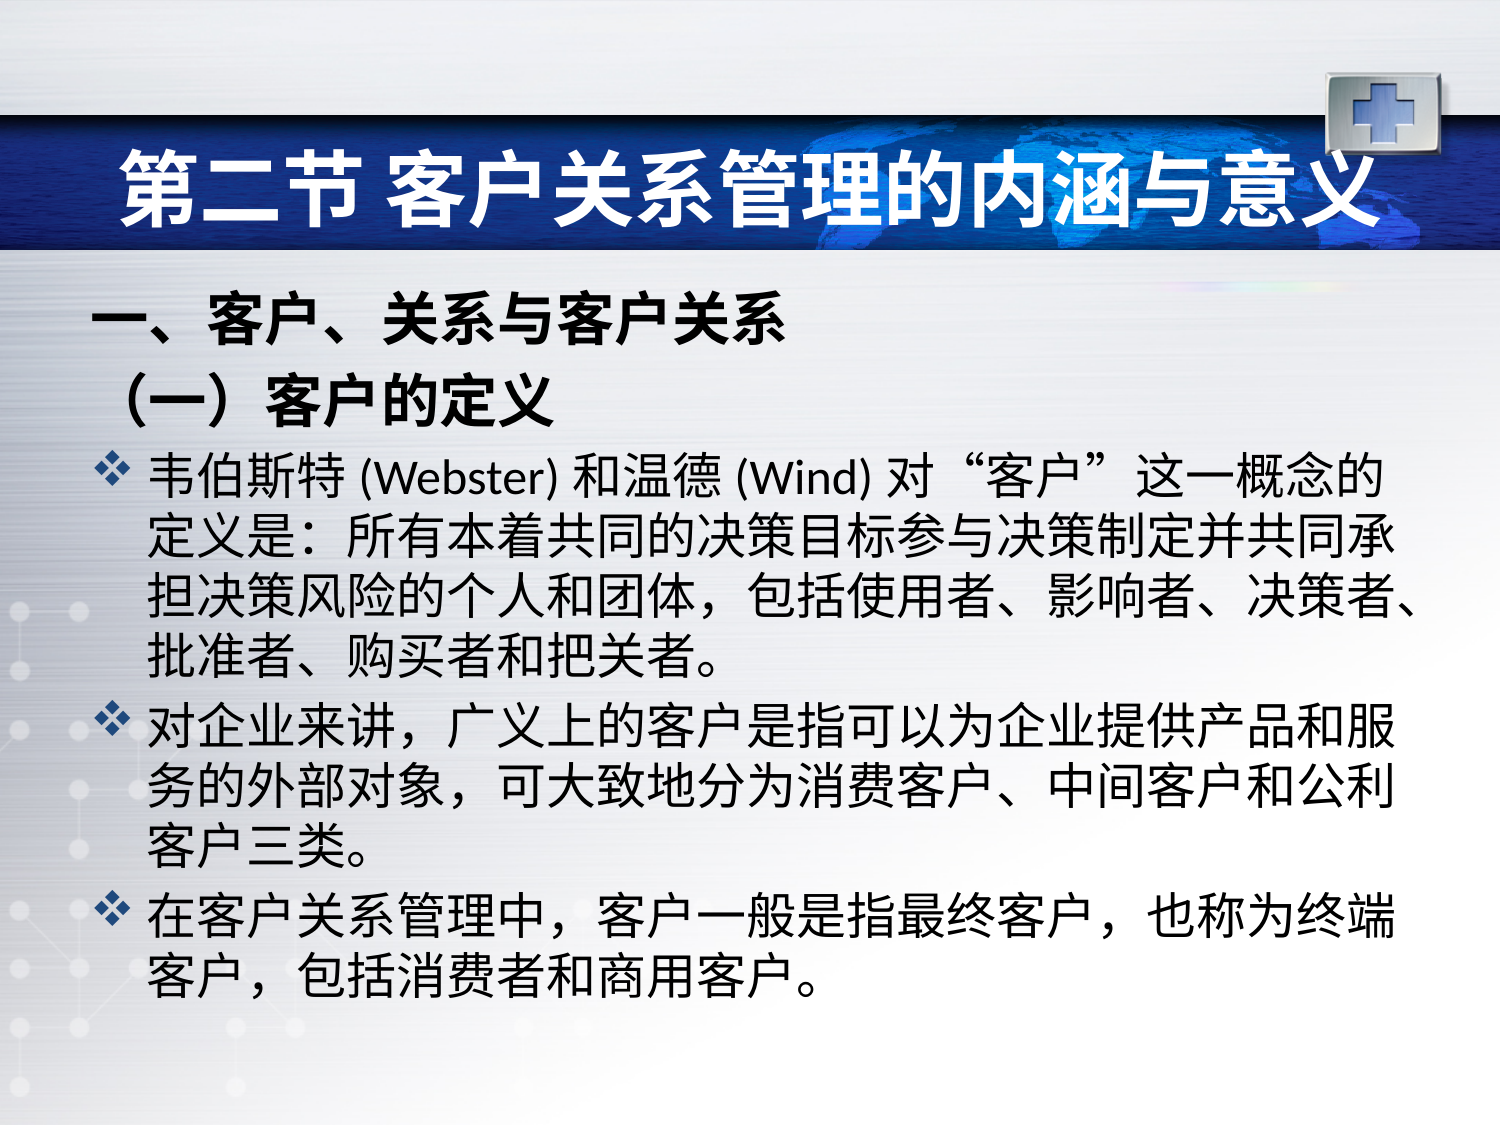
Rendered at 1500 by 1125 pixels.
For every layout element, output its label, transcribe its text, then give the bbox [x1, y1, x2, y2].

title 第二节 客户关系管理的内涵与意义 [88, 186, 1412, 268]
list 一、客户、关系与客户关系 （一）客户的定义 韦伯斯特(Webster)和温德(Wind)对“客户”这一概念的定义是：所有本着共同的决策目标参与决策制定并共同承担决策风险的个人和团体，包括使用者、影响者、决策者、批准者、购买者和把关者。 对企业来讲，广义上的客户是指可以为企业提供产品和服务的外部对象，可大致地分为消费客户、中间客户和公利客户三类。 在客户关系管理中，客户一般是指最终客户，也称为终端客户，包括消费者和商用客户。 [74, 274, 1432, 1038]
picture [0, 0, 1500, 1125]
